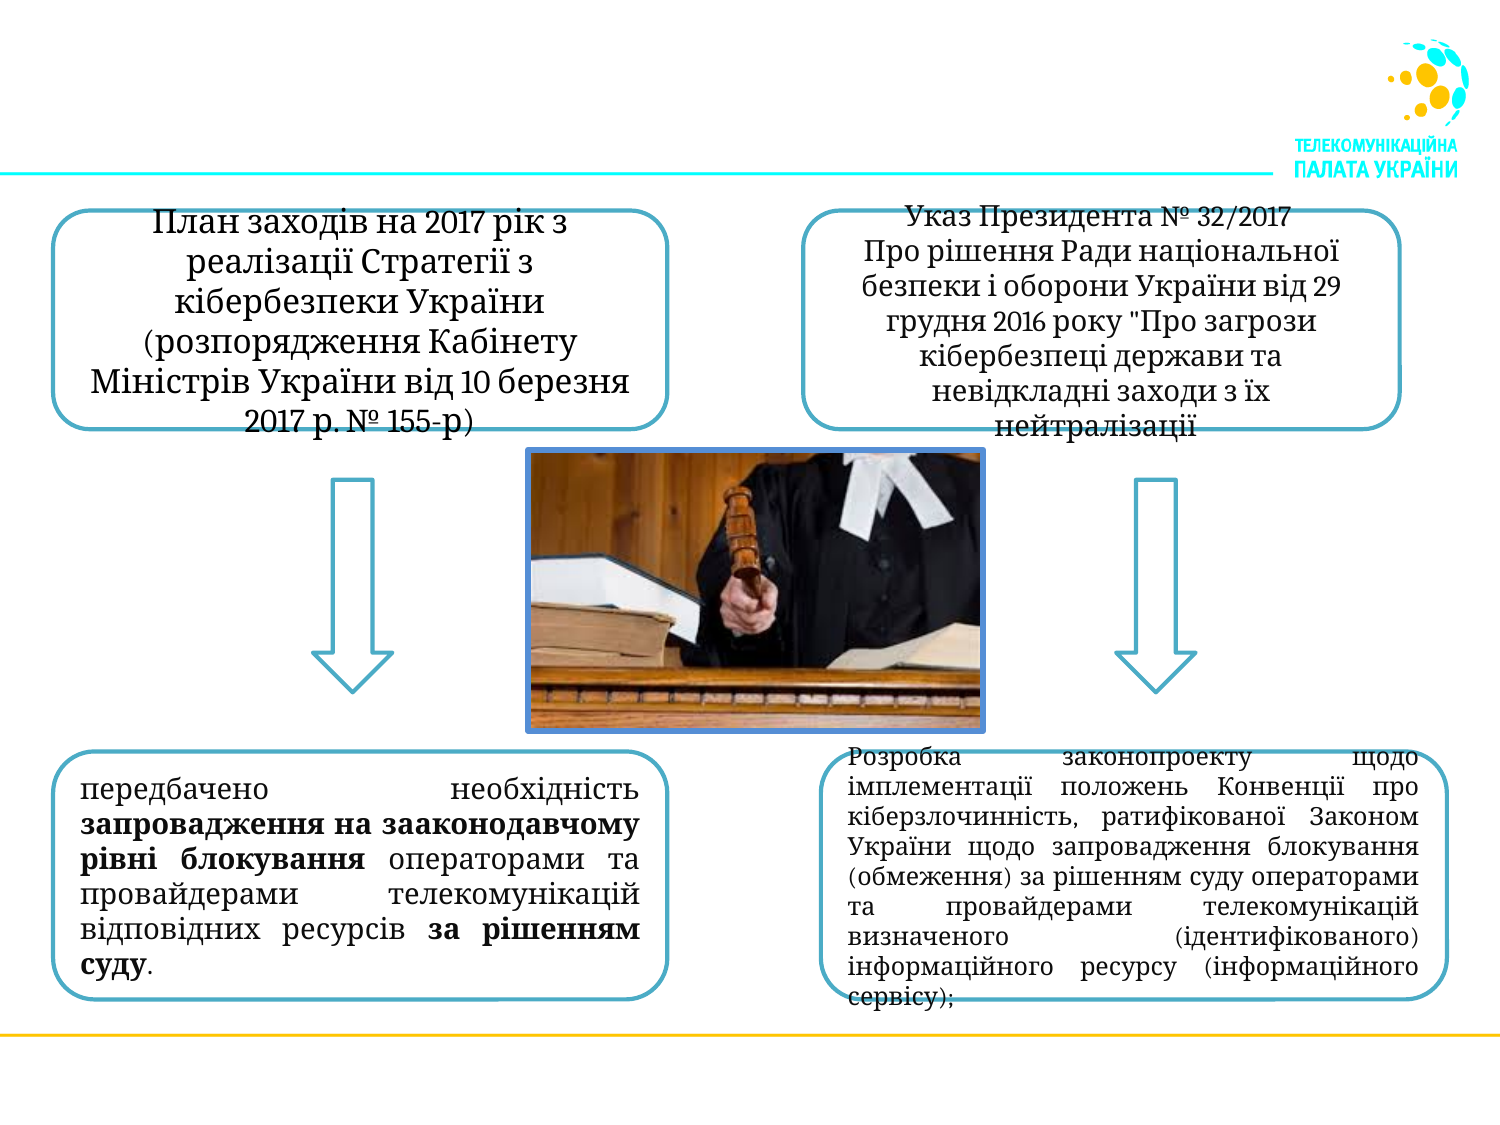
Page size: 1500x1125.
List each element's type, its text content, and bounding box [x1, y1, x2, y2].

text_box План заходів на 2017 рік з реалізації Стратегії з кібербезпеки України (розпорядження Кабінету Міністрів України від 10 березня 2017 р. № 155-р) [50, 208, 670, 432]
picture [0, 0, 1500, 1125]
text_box [310, 477, 395, 695]
text_box Розробка законопроекту щодо імплементації положень Конвенції про кіберзлочинність, ратифікованої Законом України щодо запровадження блокування (обмеження) за рішенням суду операторами та провайдерами телекомунікацій визначеного (ідентифікованого) інформаційного ресурсу (інформаційного сервісу); [818, 749, 1450, 1002]
text_box Указ Президента № 32/2017 Про рішення Ради національної безпеки і оборони України від 29 грудня 2016 року "Про загрози кібербезпеці держави та невідкладні заходи з їх нейтралізації" [801, 208, 1402, 432]
text_box [1114, 477, 1198, 695]
text_box передбачено необхідність запровадження на зааконодавчому рівні блокування операторами та провайдерами телекомунікацій відповідних ресурсів за рішенням суду. [50, 749, 670, 1002]
